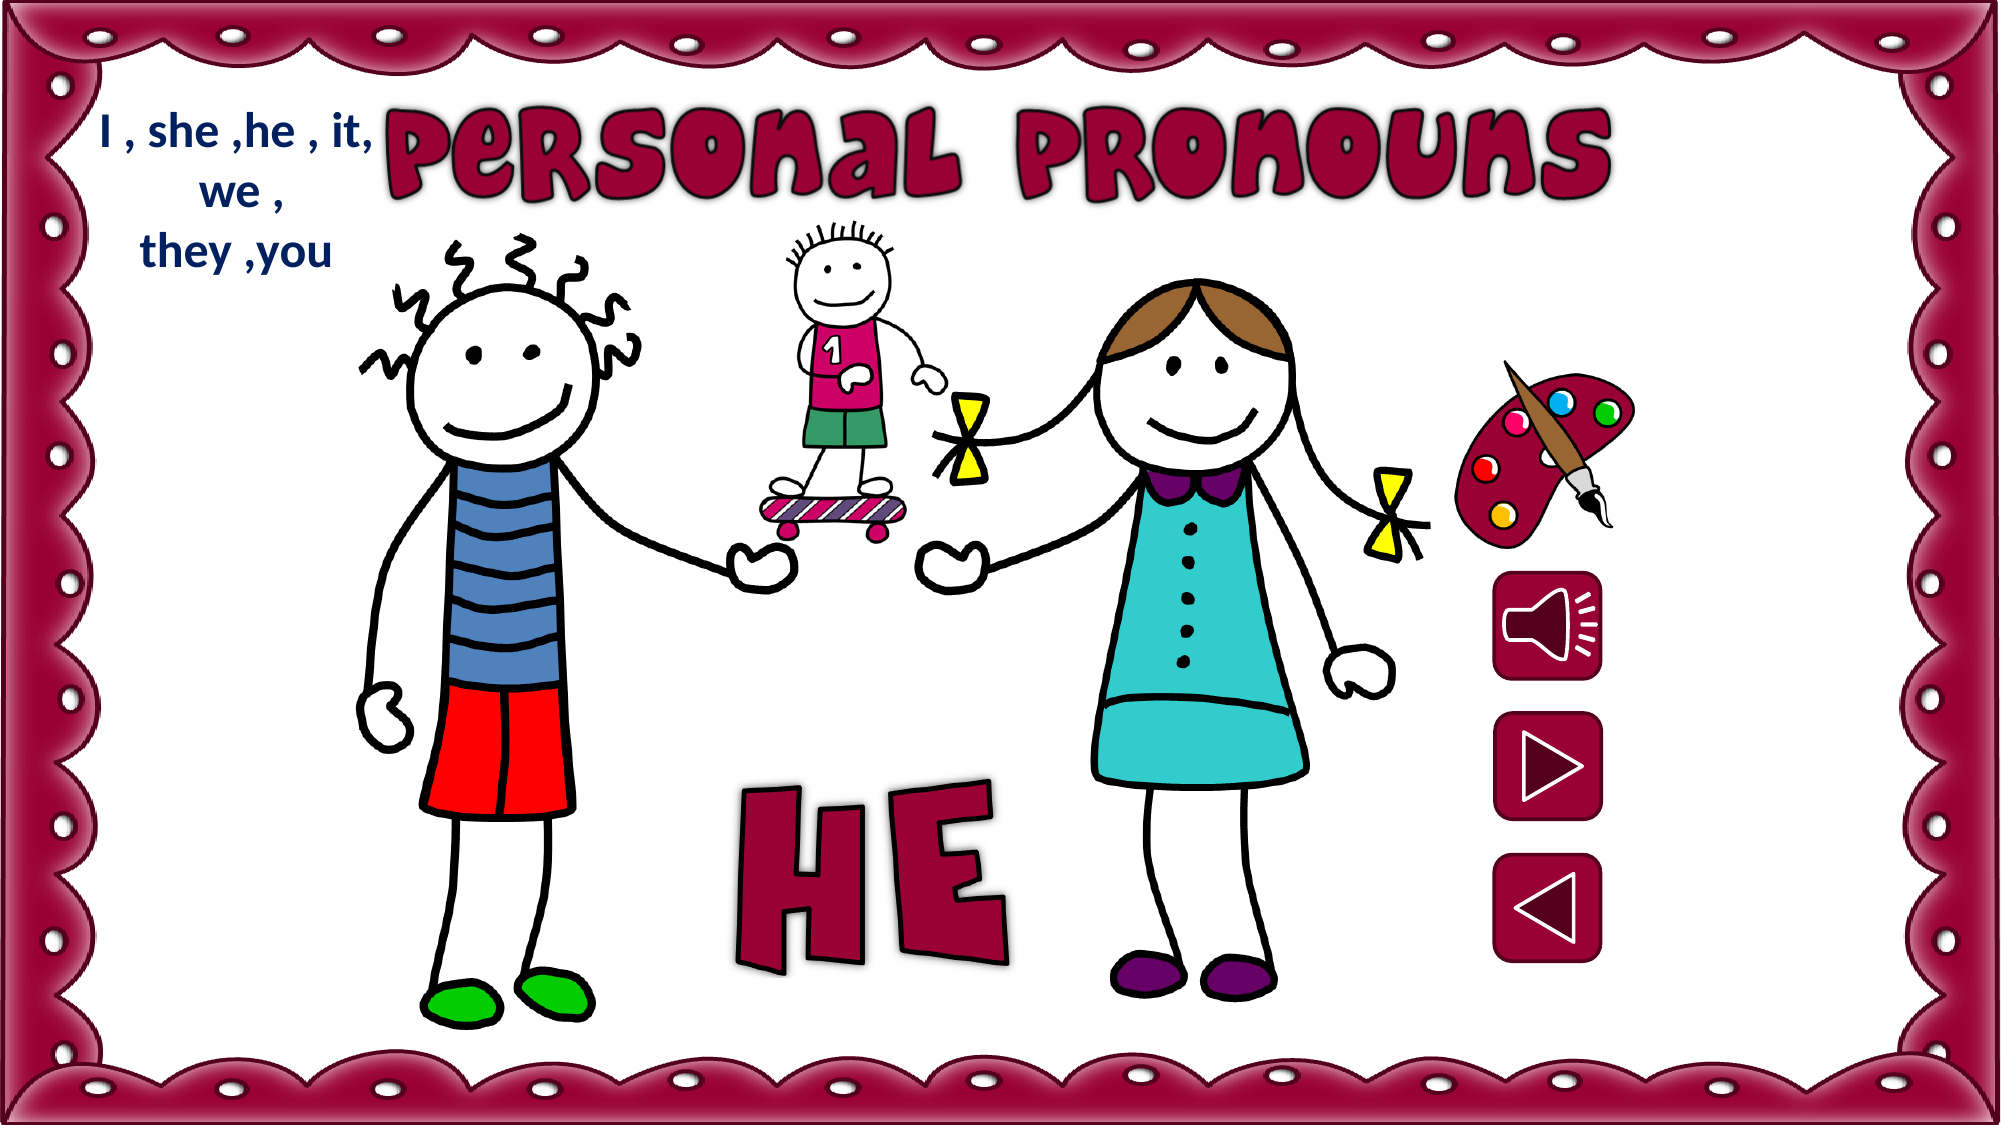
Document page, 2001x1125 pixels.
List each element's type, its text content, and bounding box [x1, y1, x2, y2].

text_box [1494, 854, 1601, 962]
picture [0, 0, 2001, 1125]
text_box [1494, 572, 1601, 680]
text_box I , she ,he , it, we , they ,you [80, 90, 374, 286]
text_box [1494, 712, 1602, 820]
